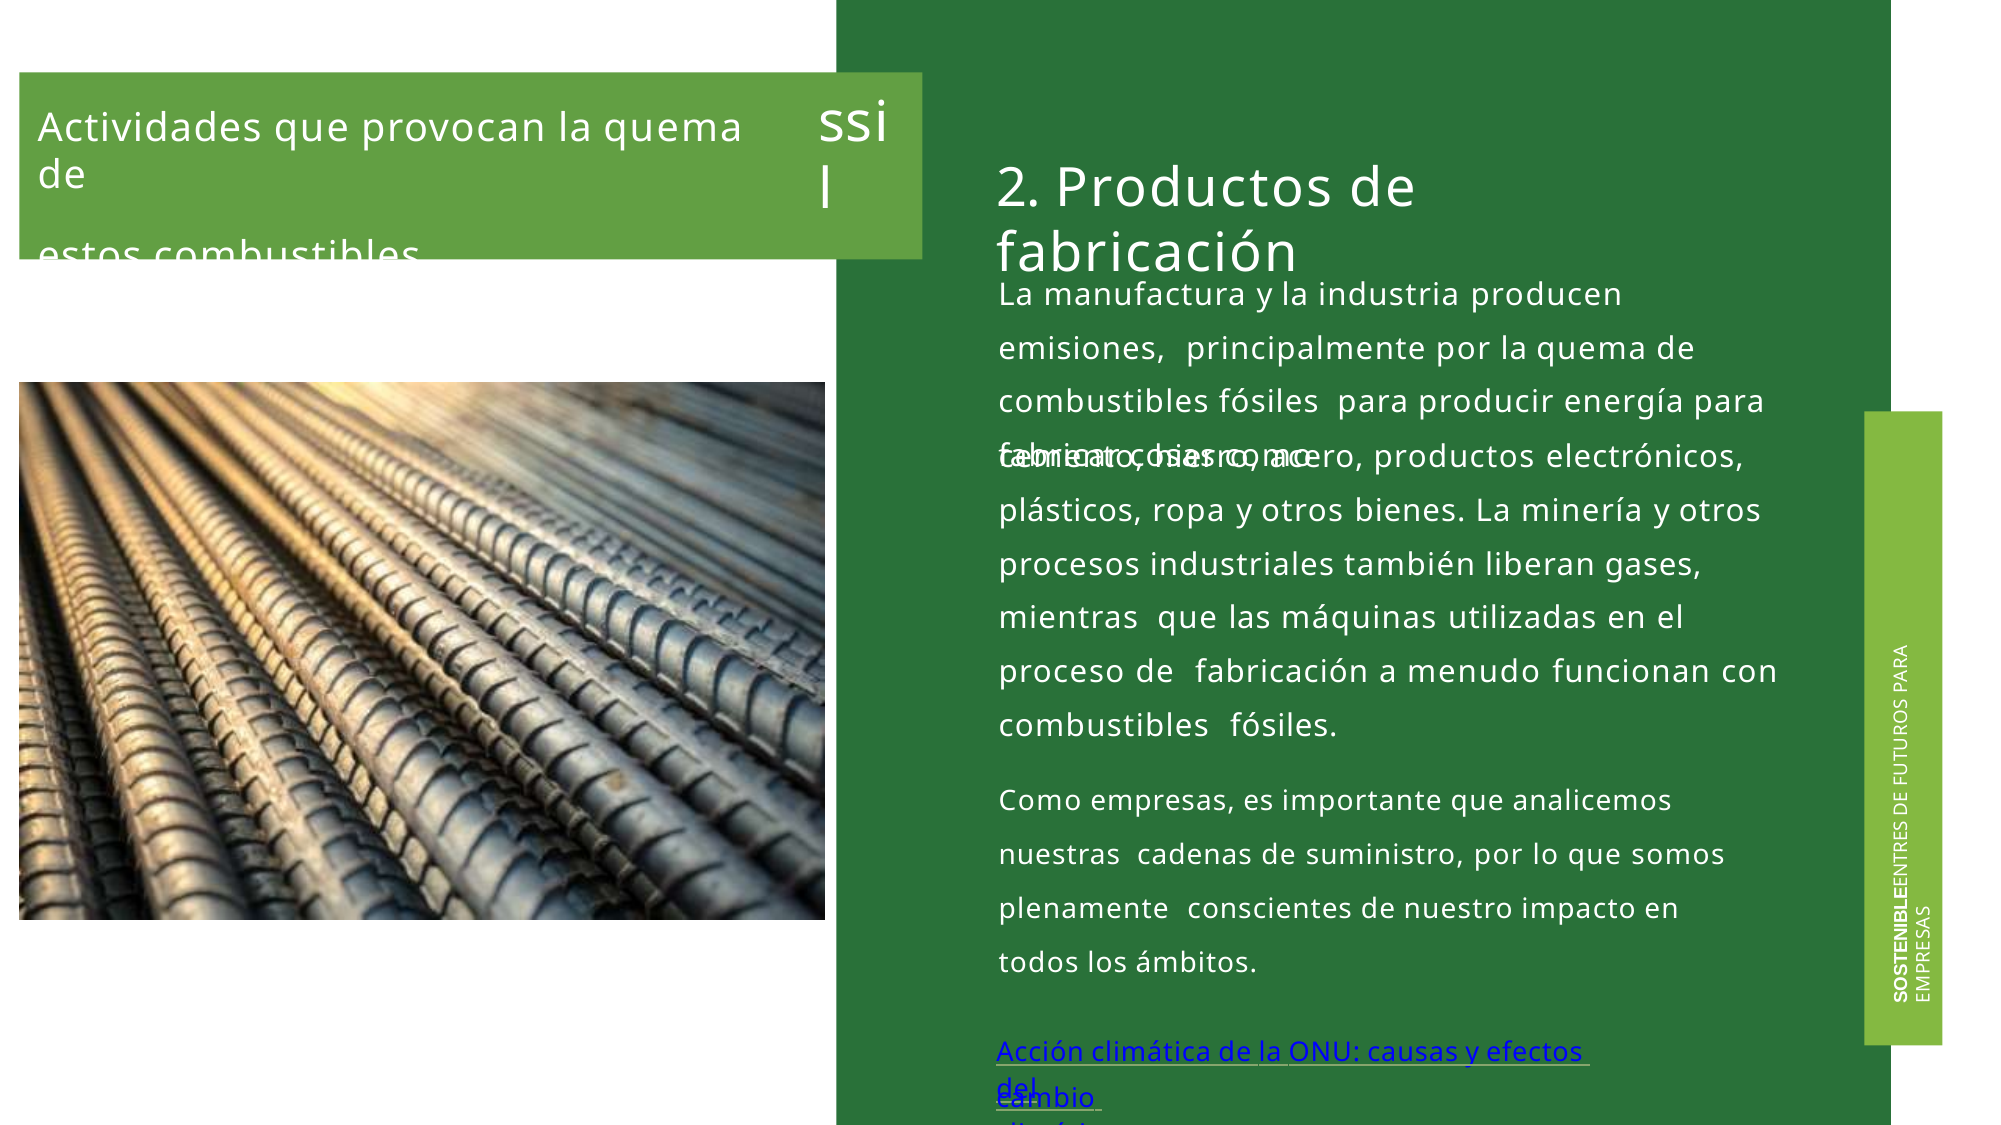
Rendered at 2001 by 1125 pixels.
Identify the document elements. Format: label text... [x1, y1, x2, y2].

text_box [19, 72, 831, 260]
text_box Actividades que provocan la quema de estos combustibles [35, 99, 758, 278]
title ssil [816, 82, 831, 273]
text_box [836, 0, 1943, 1125]
picture [19, 382, 826, 920]
